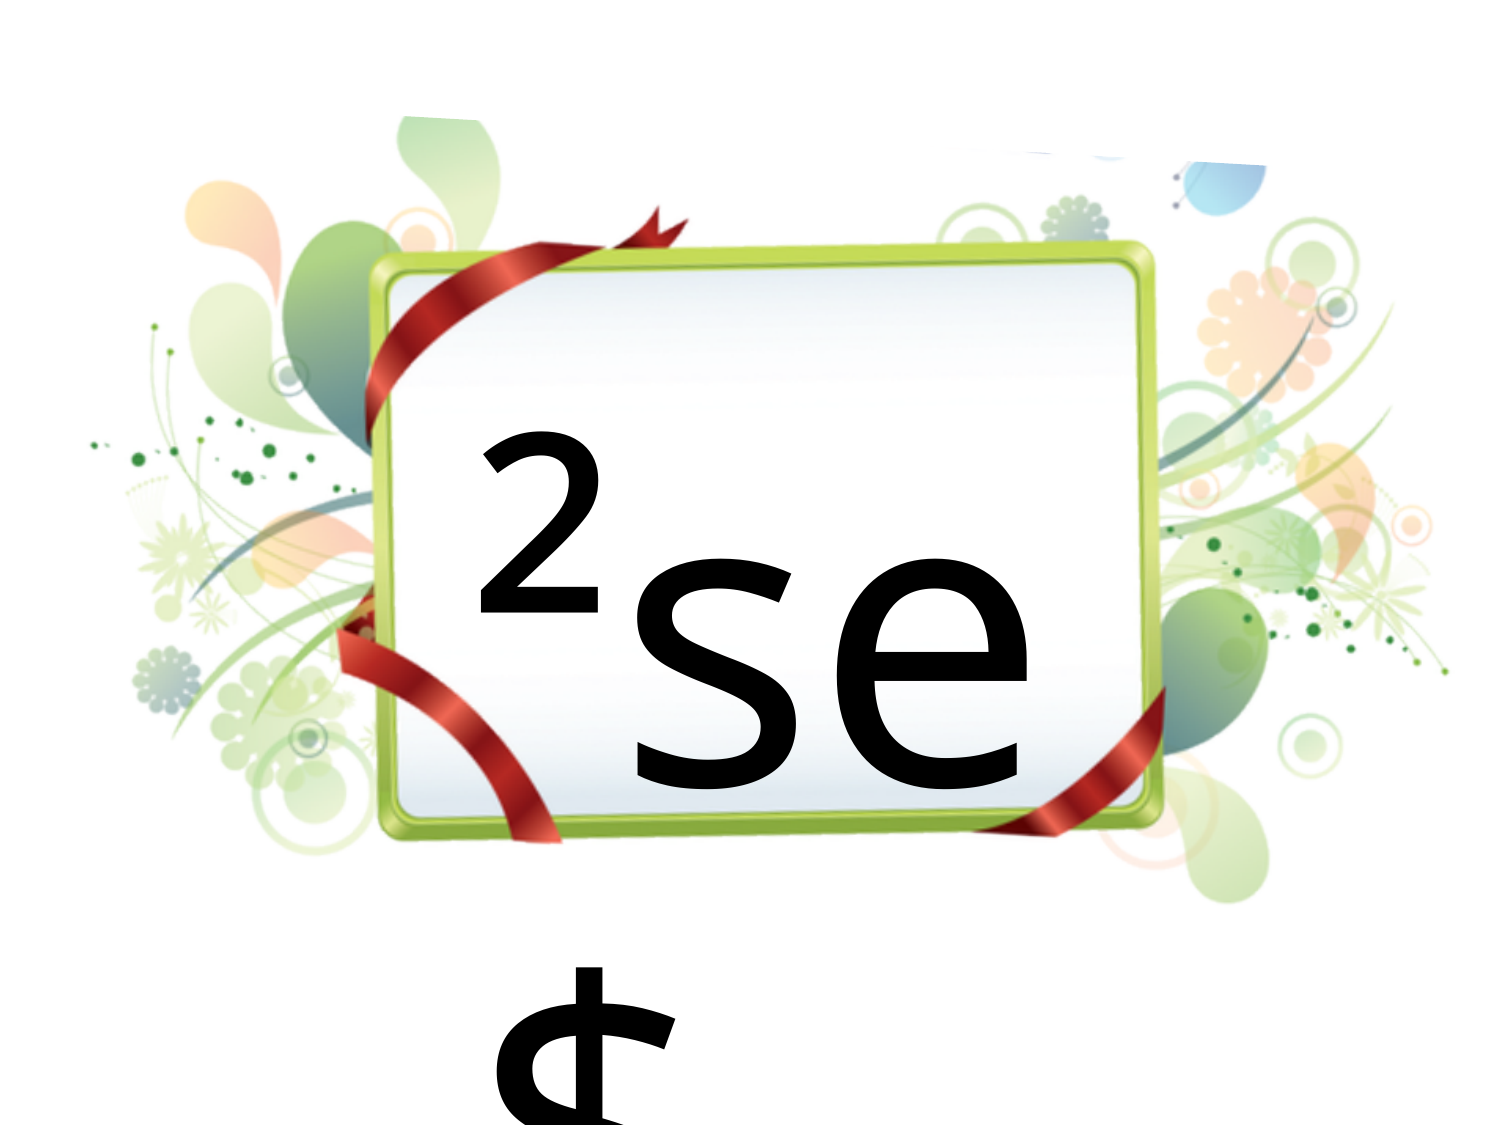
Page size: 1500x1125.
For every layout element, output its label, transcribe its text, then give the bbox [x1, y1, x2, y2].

picture [0, 93, 1500, 950]
text_box ²se$ [456, 958, 1102, 1125]
